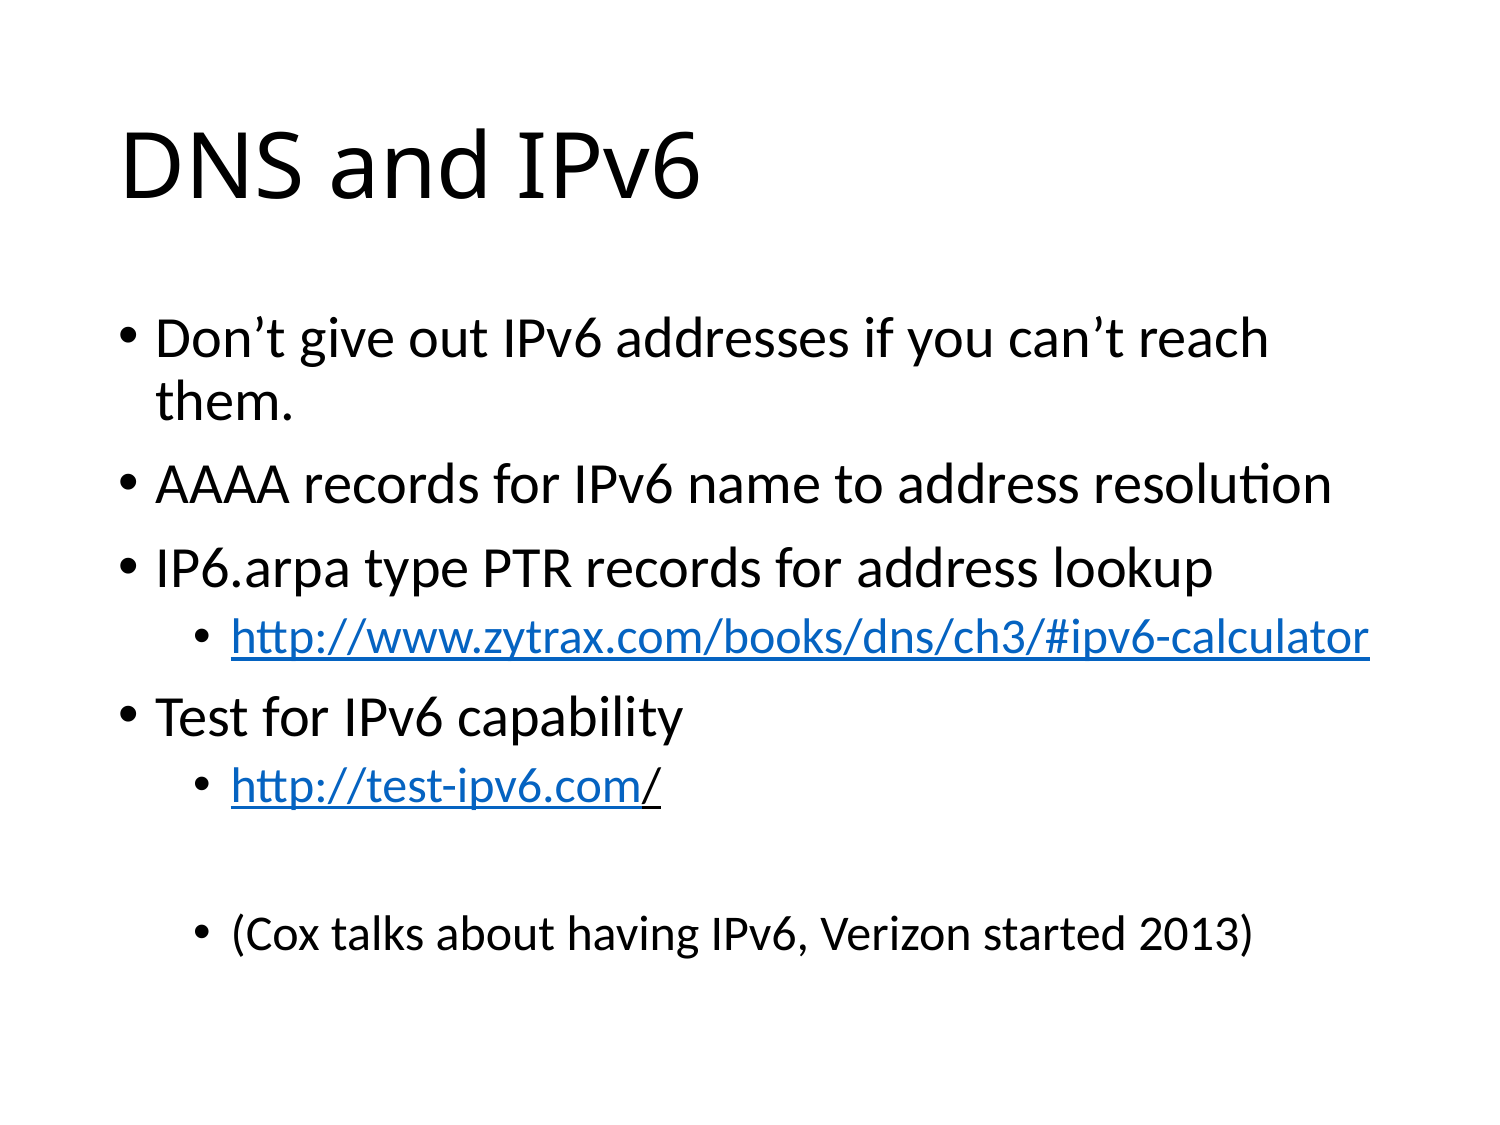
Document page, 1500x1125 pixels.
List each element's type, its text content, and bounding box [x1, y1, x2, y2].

title DNS and IPv6 [103, 59, 1397, 278]
list Don’t give out IPv6 addresses if you can’t reach them. AAAA records for IPv6 name to address resolution IP6.arpa type PTR records for address lookup http://www.zytrax.com/books/dns/ch3/#ipv6-calculator Test for IPv6 capability http://test-ipv6.com/ (Cox talks about having IPv6, Verizon started 2013) [103, 299, 1397, 1014]
